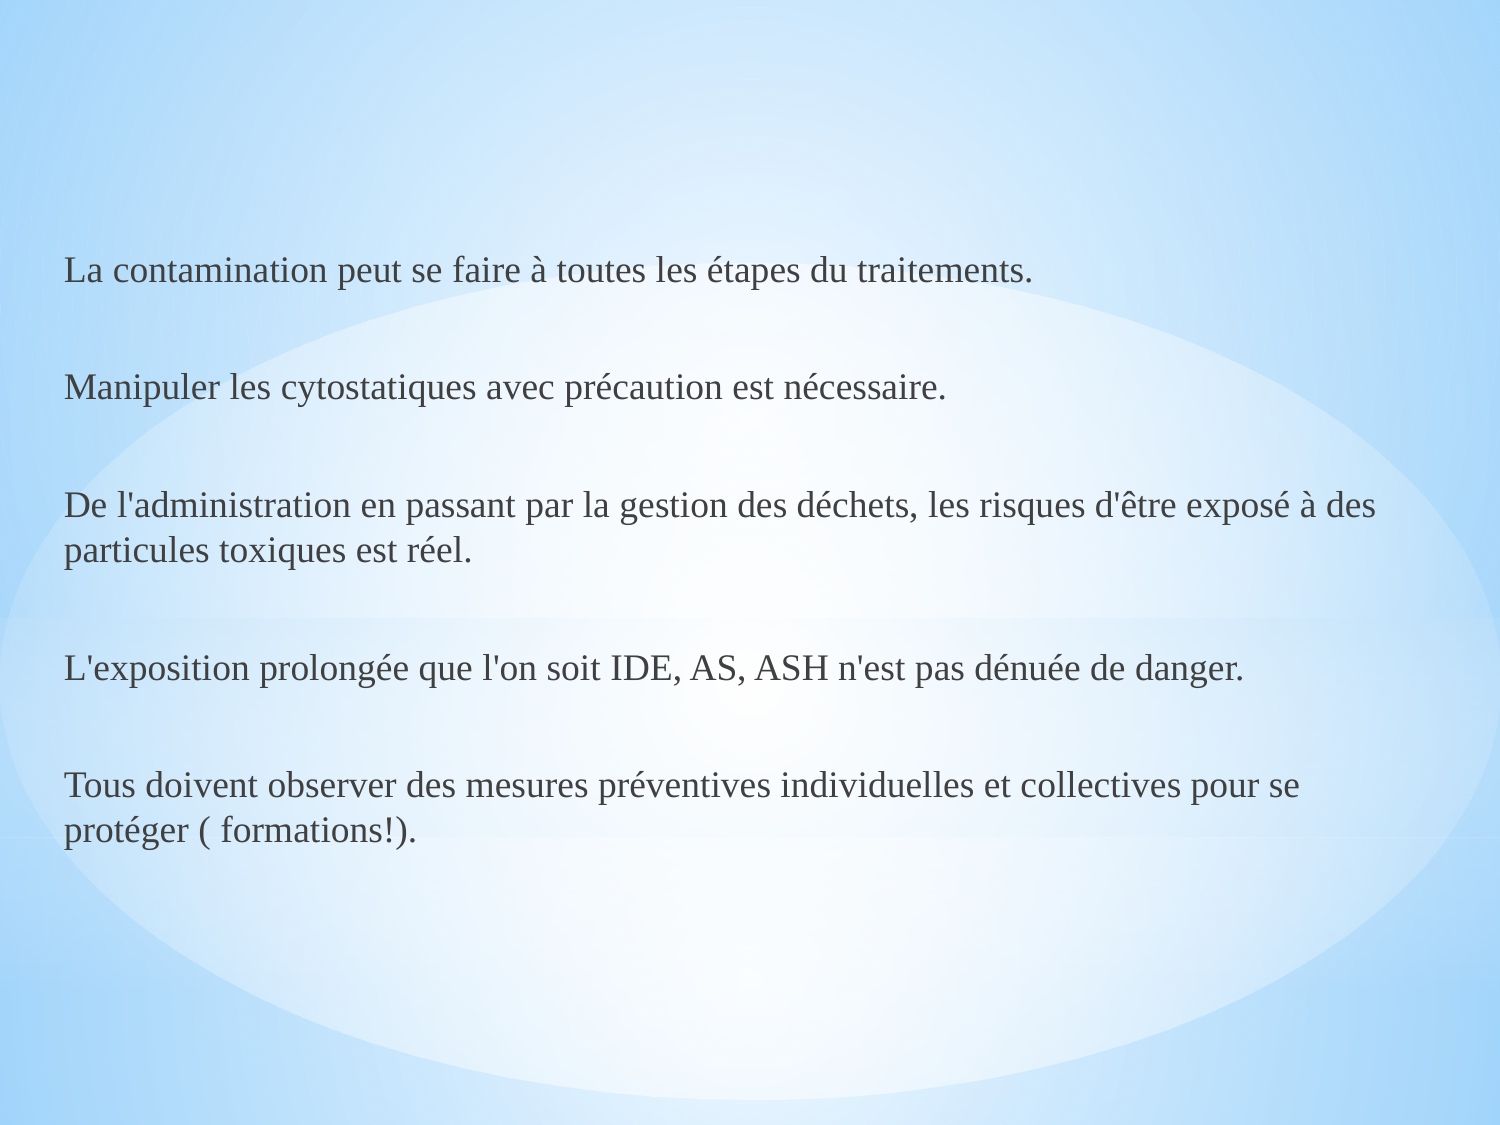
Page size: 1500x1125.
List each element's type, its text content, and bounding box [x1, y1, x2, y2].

list La contamination peut se faire à toutes les étapes du traitements. Manipuler les cytostatiques avec précaution est nécessaire. De l'administration en passant par la gestion des déchets, les risques d'être exposé à des particules toxiques est réel. L'exposition prolongée que l'on soit IDE, AS, ASH n'est pas dénuée de danger. Tous doivent observer des mesures préventives individuelles et collectives pour se protéger ( formations!). [41, 120, 1447, 1047]
